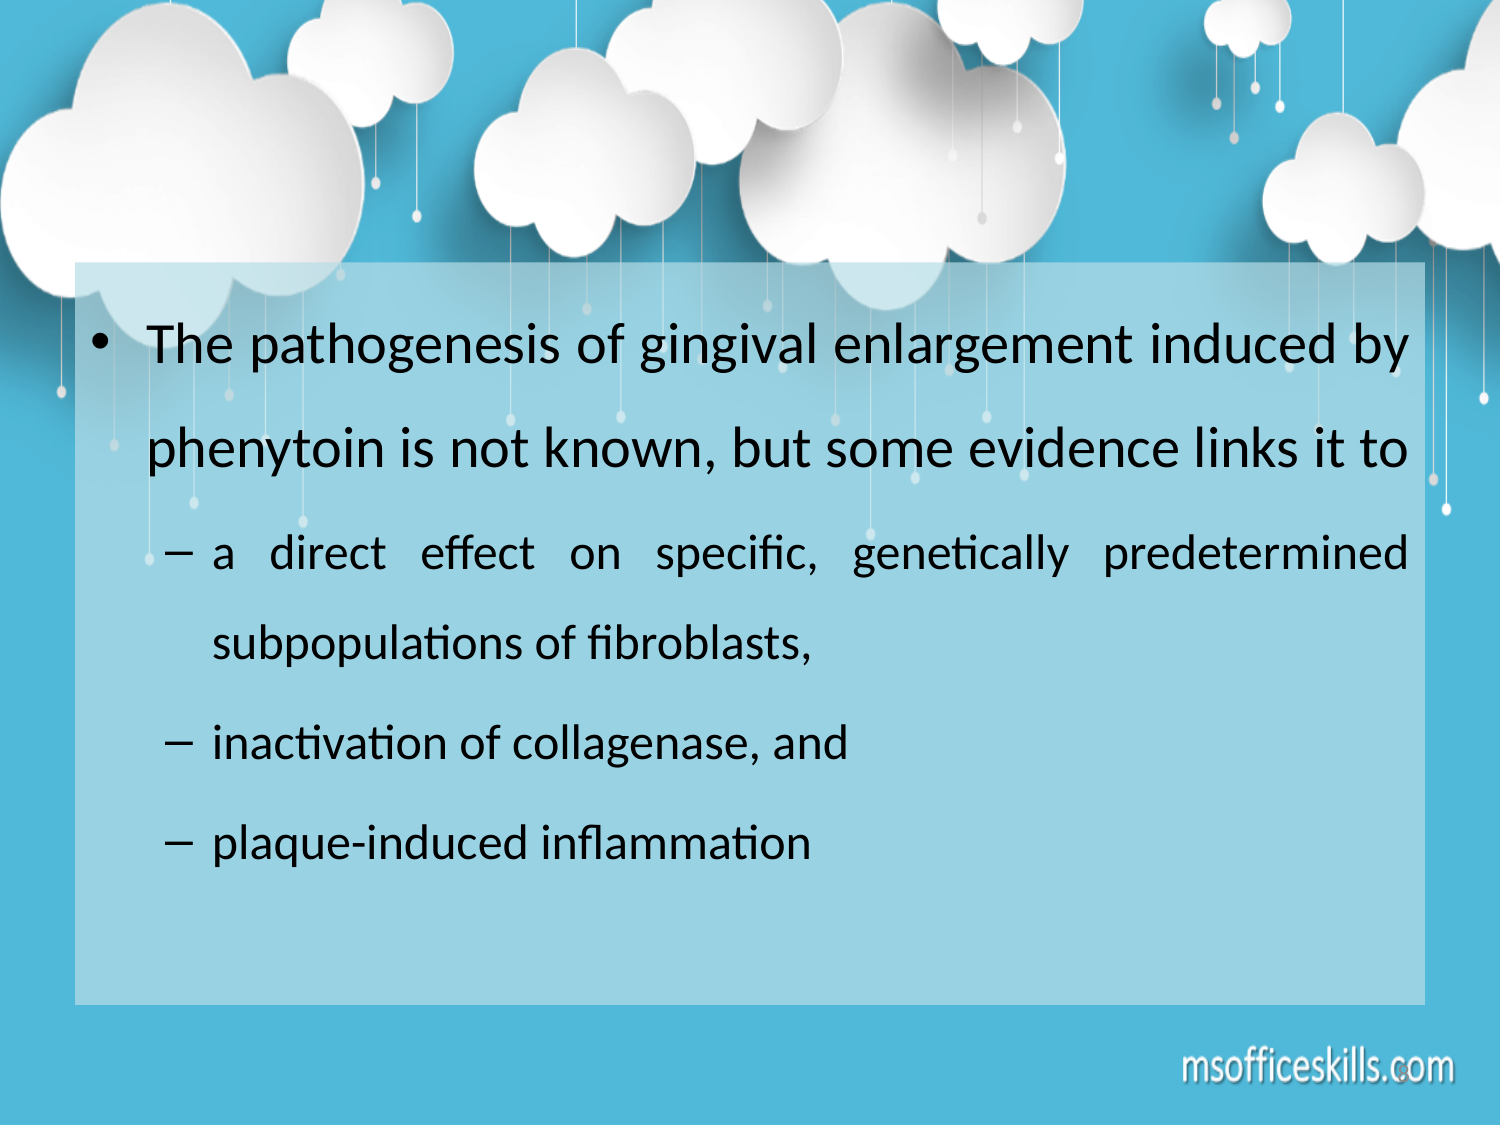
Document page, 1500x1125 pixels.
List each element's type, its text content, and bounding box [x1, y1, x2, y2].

picture [0, 0, 1500, 1125]
slide_number 8 [1074, 1042, 1425, 1103]
list The pathogenesis of gingival enlargement induced by phenytoin is not known, but some evidence links it to a direct effect on specific, genetically predetermined subpopulations of fibroblasts, inactivation of collagenase, and plaque-induced inflammation [75, 262, 1425, 1005]
